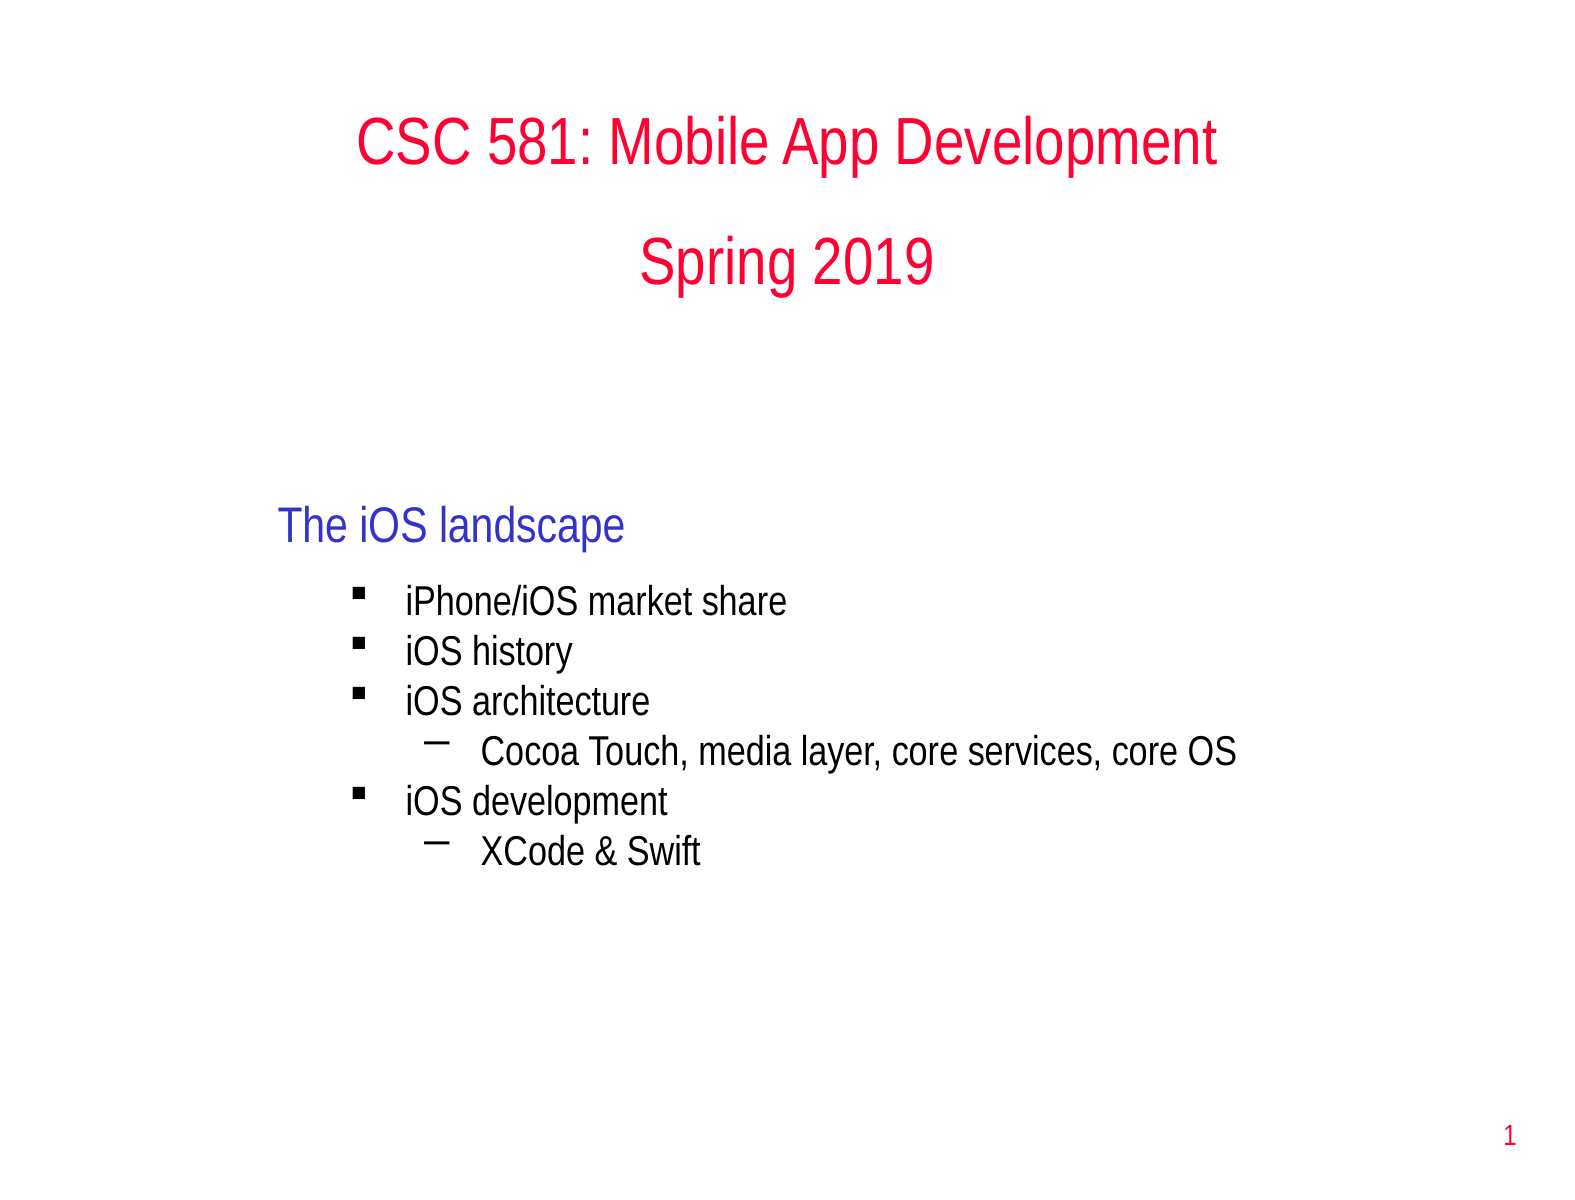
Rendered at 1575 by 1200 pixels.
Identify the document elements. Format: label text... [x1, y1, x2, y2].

slide_number 1 [1203, 1092, 1532, 1174]
text_box The iOS landscape iPhone/iOS market share iOS history iOS architecture Cocoa Touch, media layer, core services, core OS iOS development XCode & Swift [262, 425, 1313, 1125]
text_box CSC 581: Mobile App Development Spring 2019 [87, 70, 1488, 325]
